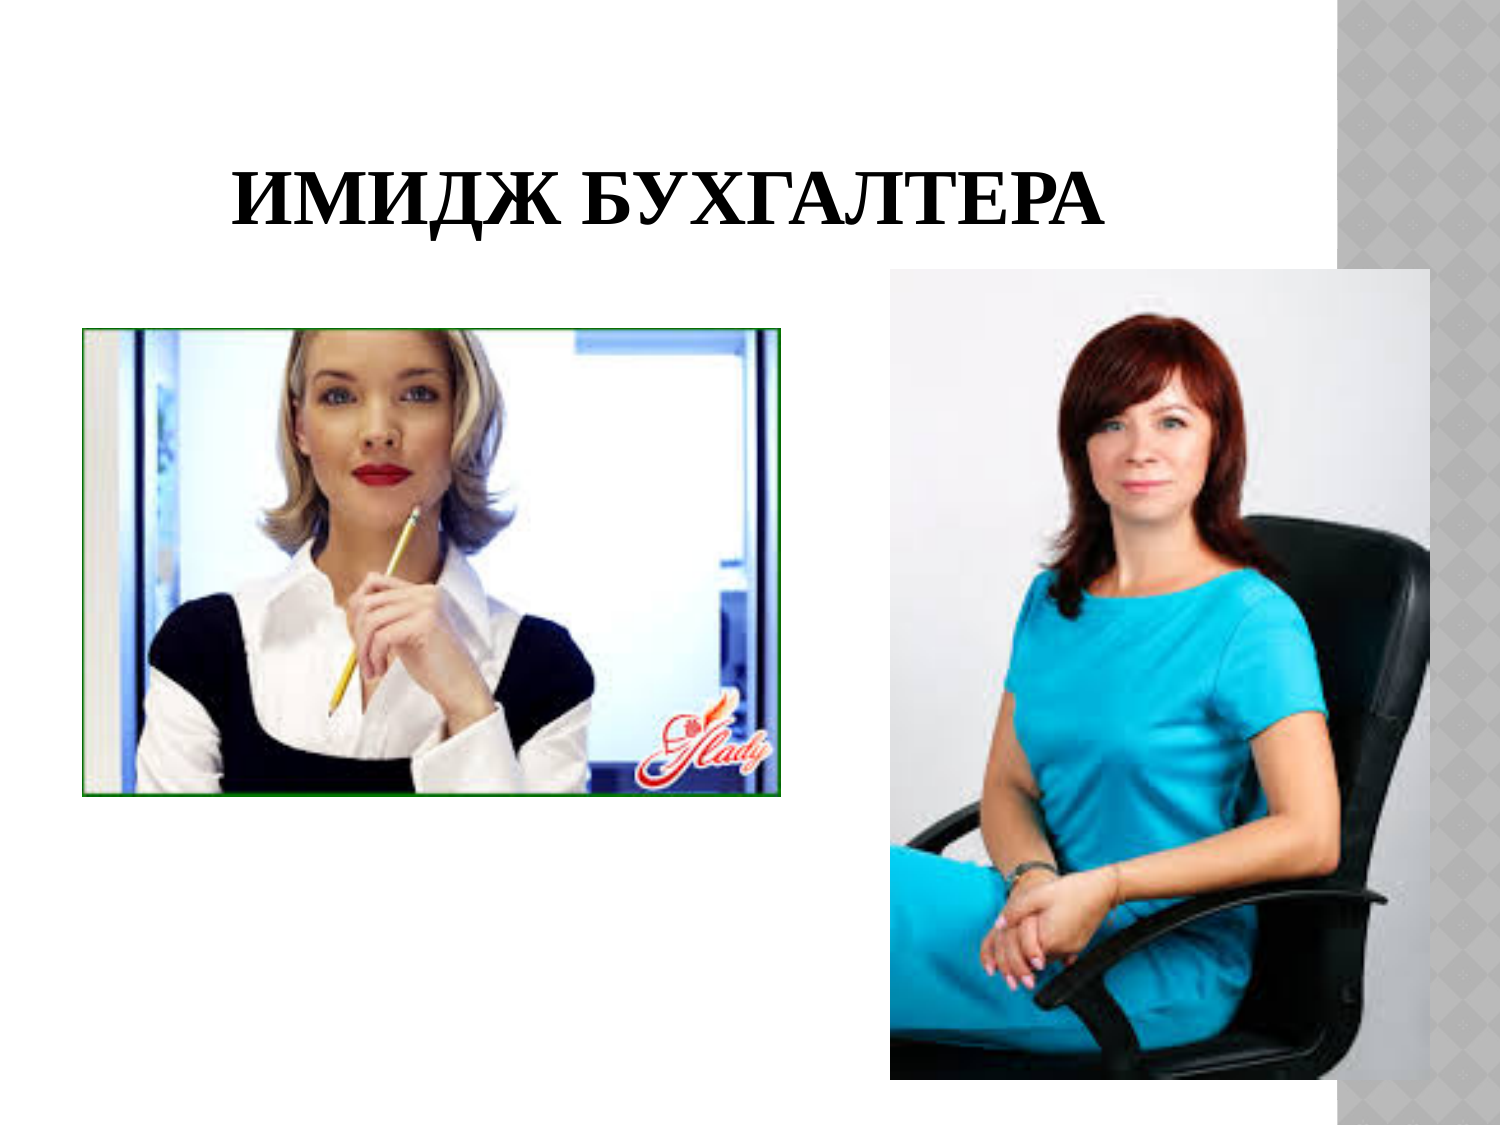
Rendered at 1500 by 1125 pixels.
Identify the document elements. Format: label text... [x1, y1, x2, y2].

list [890, 269, 1430, 1080]
title Имидж бухгалтера [75, 52, 1263, 240]
picture [81, 327, 781, 798]
